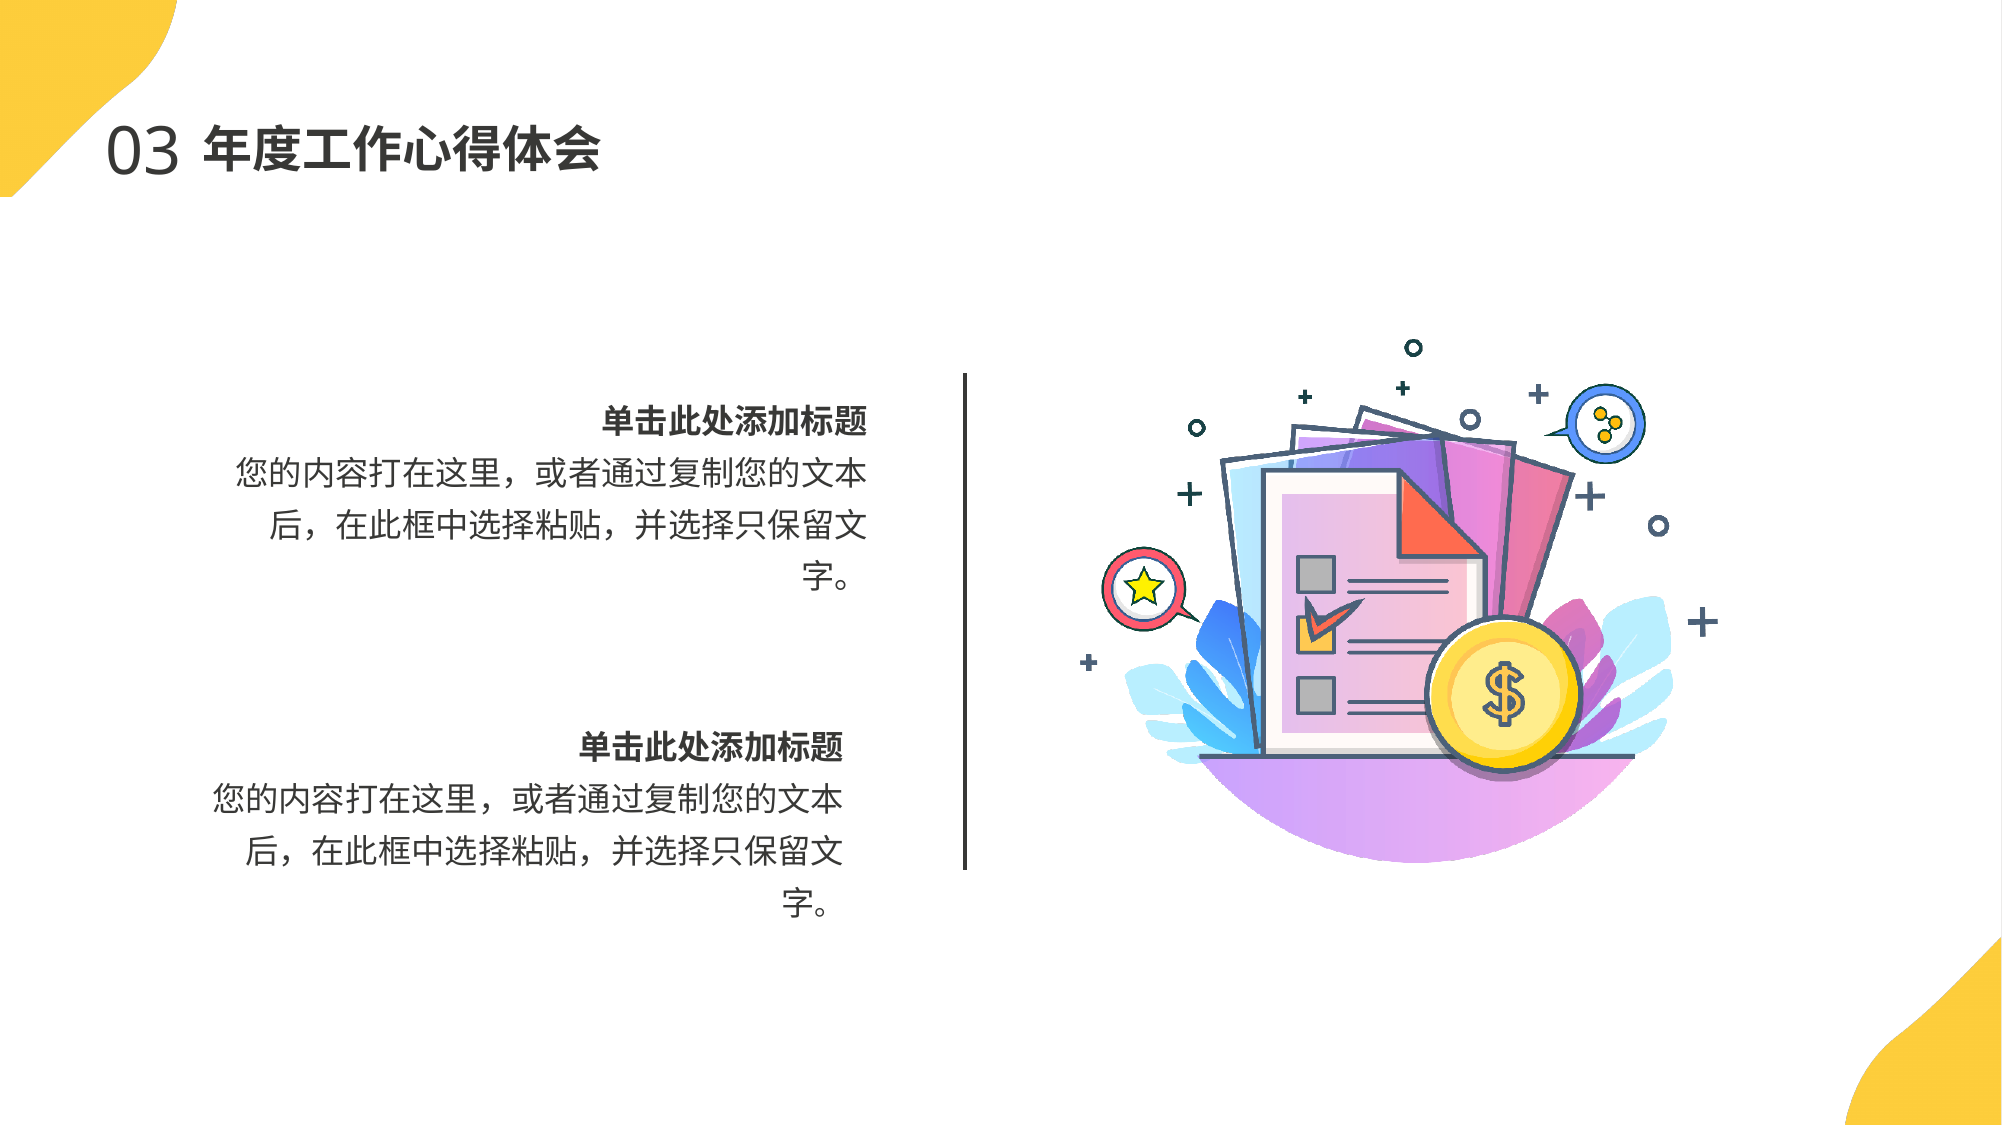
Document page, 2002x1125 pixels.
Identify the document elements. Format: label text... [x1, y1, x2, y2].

text_box 单击此处添加标题 您的内容打在这里，或者通过复制您的文本后，在此框中选择粘贴，并选择只保留文字。 [197, 711, 850, 925]
picture [1842, 0, 2002, 1125]
picture [0, 0, 179, 197]
text_box 单击此处添加标题 您的内容打在这里，或者通过复制您的文本后，在此框中选择粘贴，并选择只保留文字。 [220, 385, 874, 599]
picture [1011, 215, 1785, 988]
